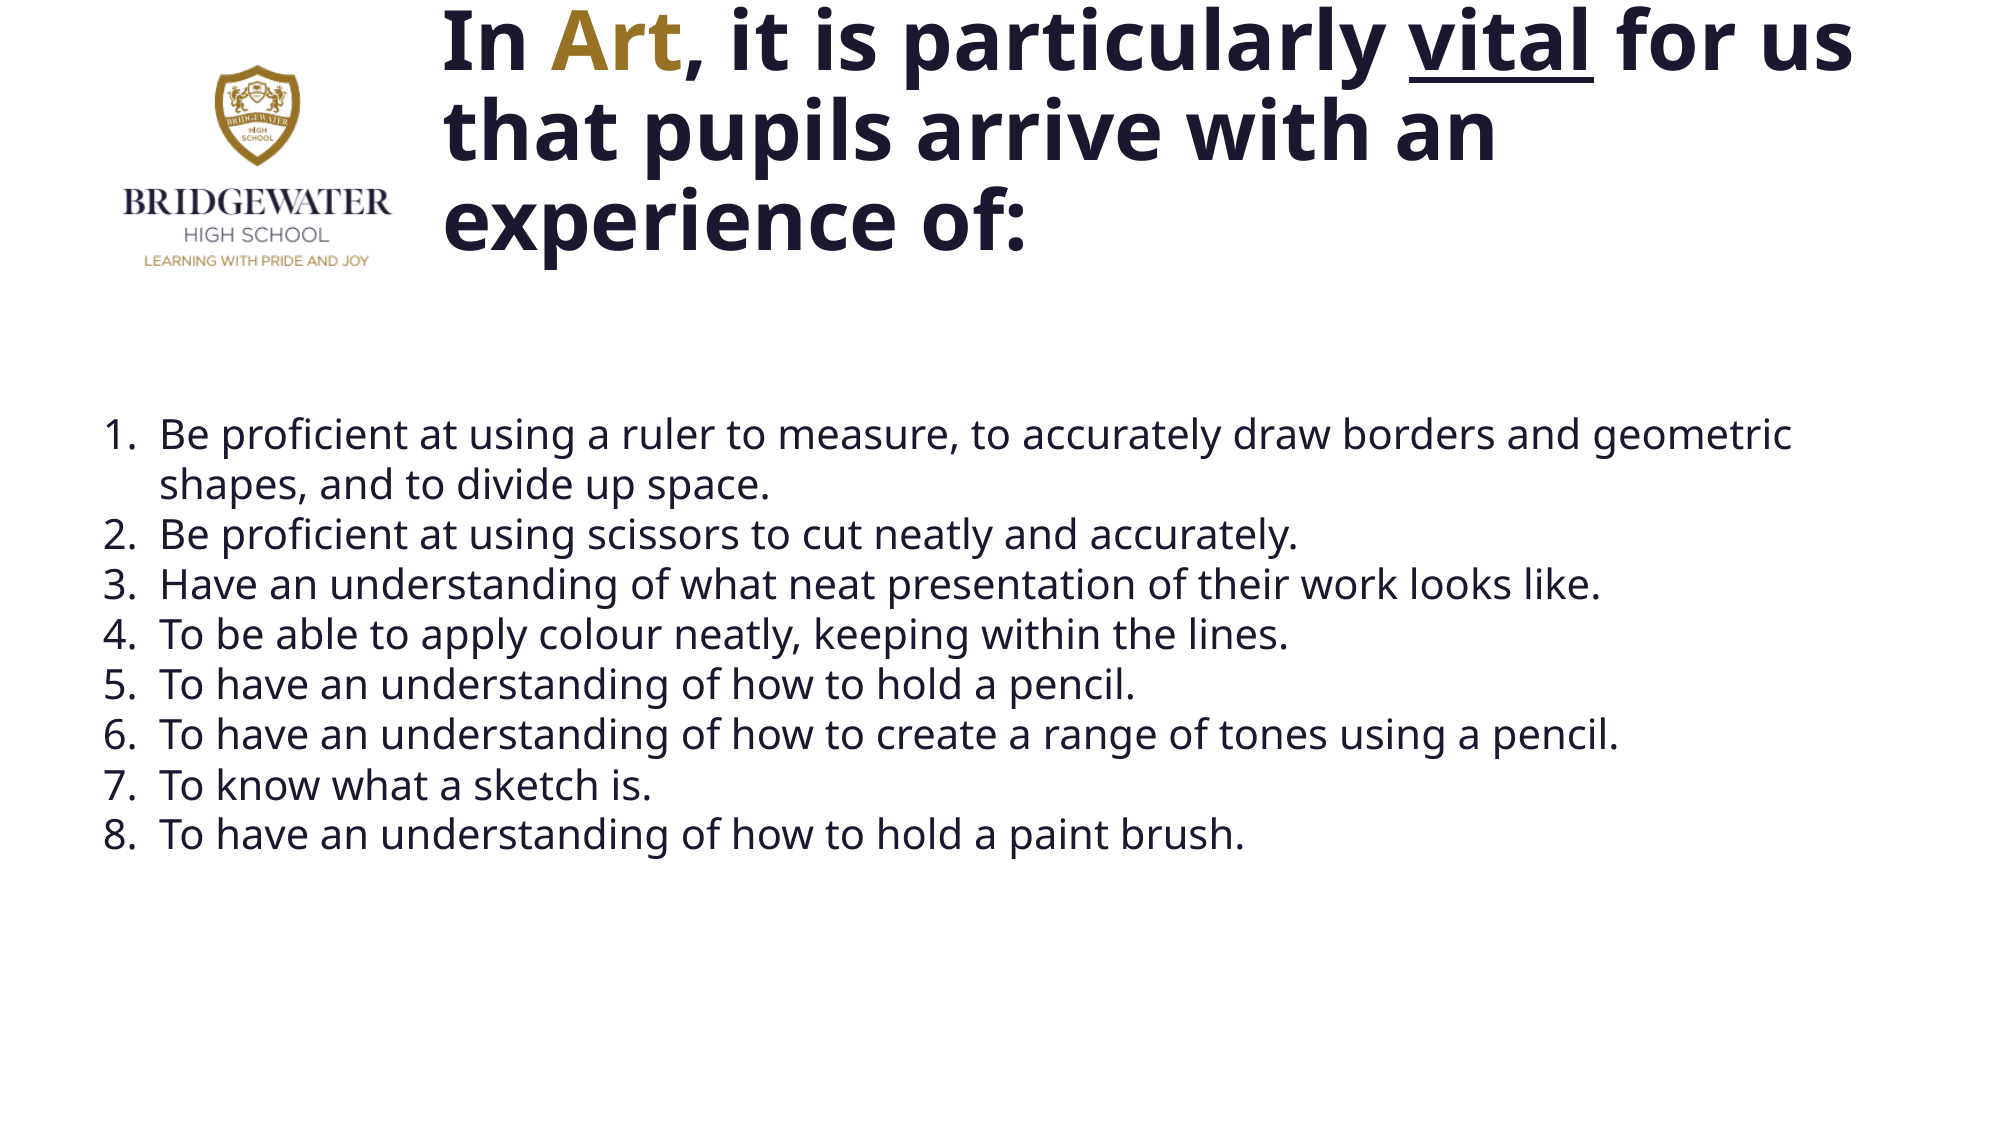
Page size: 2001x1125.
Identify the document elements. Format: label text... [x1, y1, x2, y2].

subtitle Be proficient at using a ruler to measure, to accurately draw borders and geometric shapes, and to divide up space. Be proficient at using scissors to cut neatly and accurately. Have an understanding of what neat presentation of their work looks like. To be able to apply colour neatly, keeping within the lines. To have an understanding of how to hold a pencil. To have an understanding of how to create a range of tones using a pencil. To know what a sketch is. To have an understanding of how to hold a paint brush. [88, 400, 1928, 578]
title In Art, it is particularly vital for us that pupils arrive with an experience of: [428, 28, 1928, 276]
text_box [88, 812, 1928, 990]
